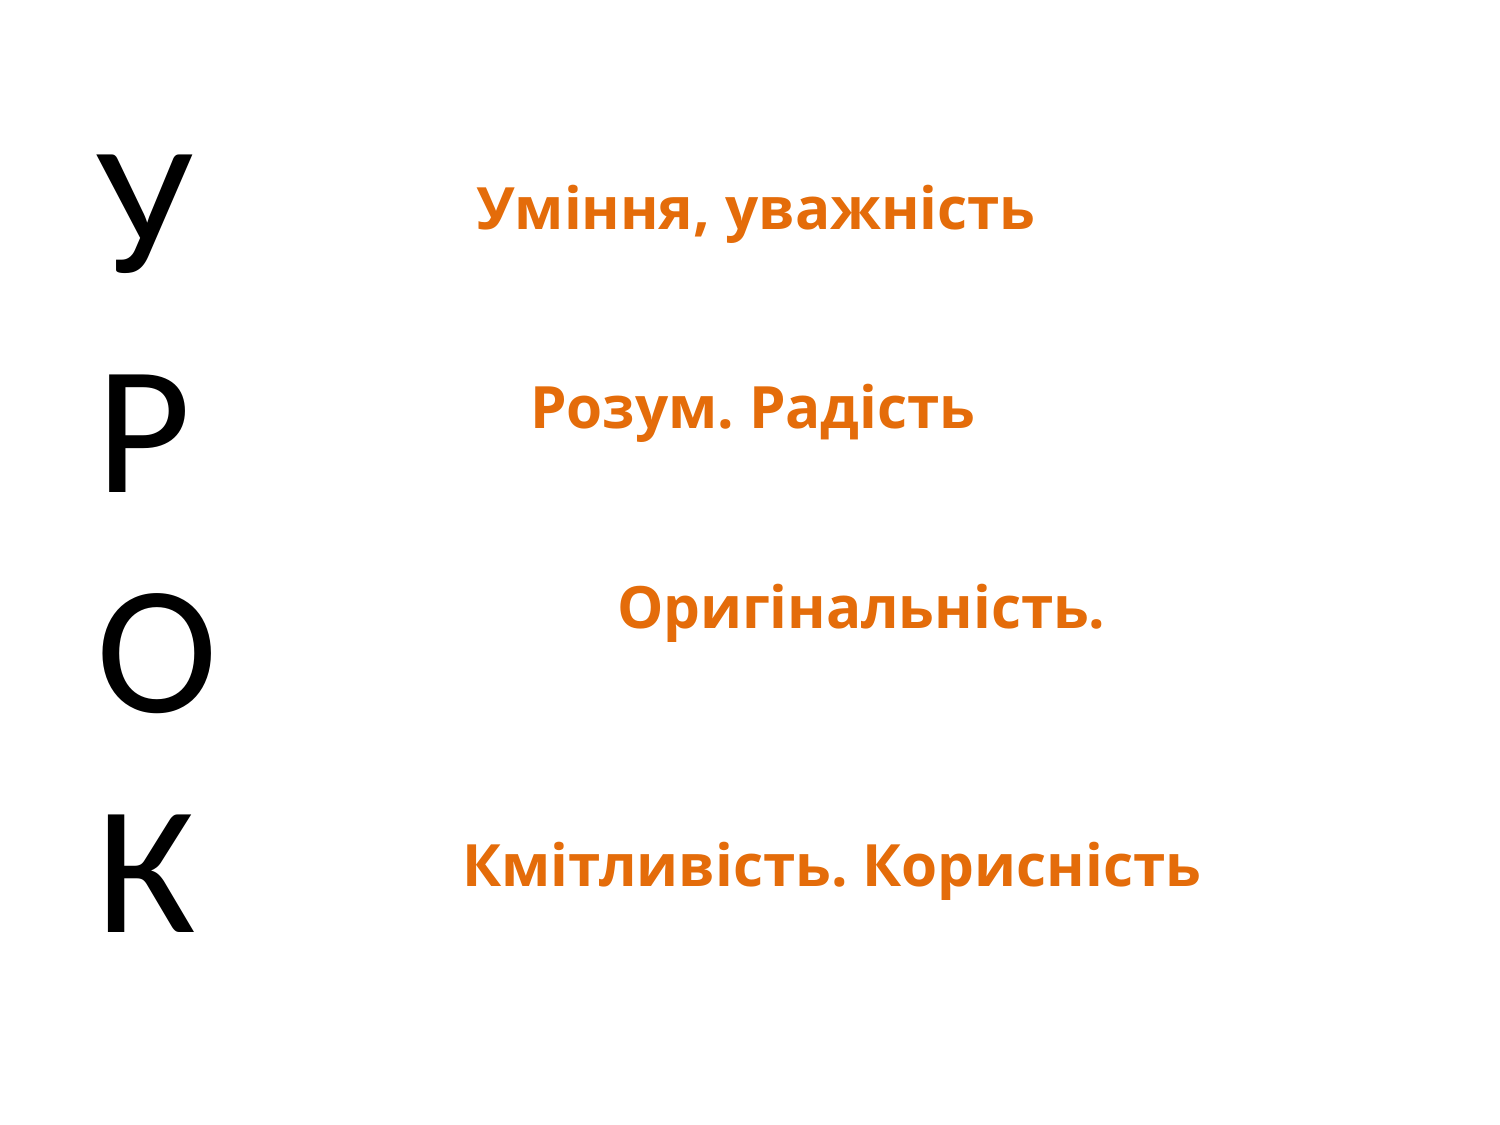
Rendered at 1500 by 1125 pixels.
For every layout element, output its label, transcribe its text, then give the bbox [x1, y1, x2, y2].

text_box Уміння, уважність [410, 164, 1102, 249]
text_box Оригінальність. [292, 562, 1430, 648]
text_box У Р О К [82, 81, 258, 977]
text_box Кмітливість. Корисність [304, 820, 1360, 906]
text_box Розум. Радість [515, 363, 1055, 448]
